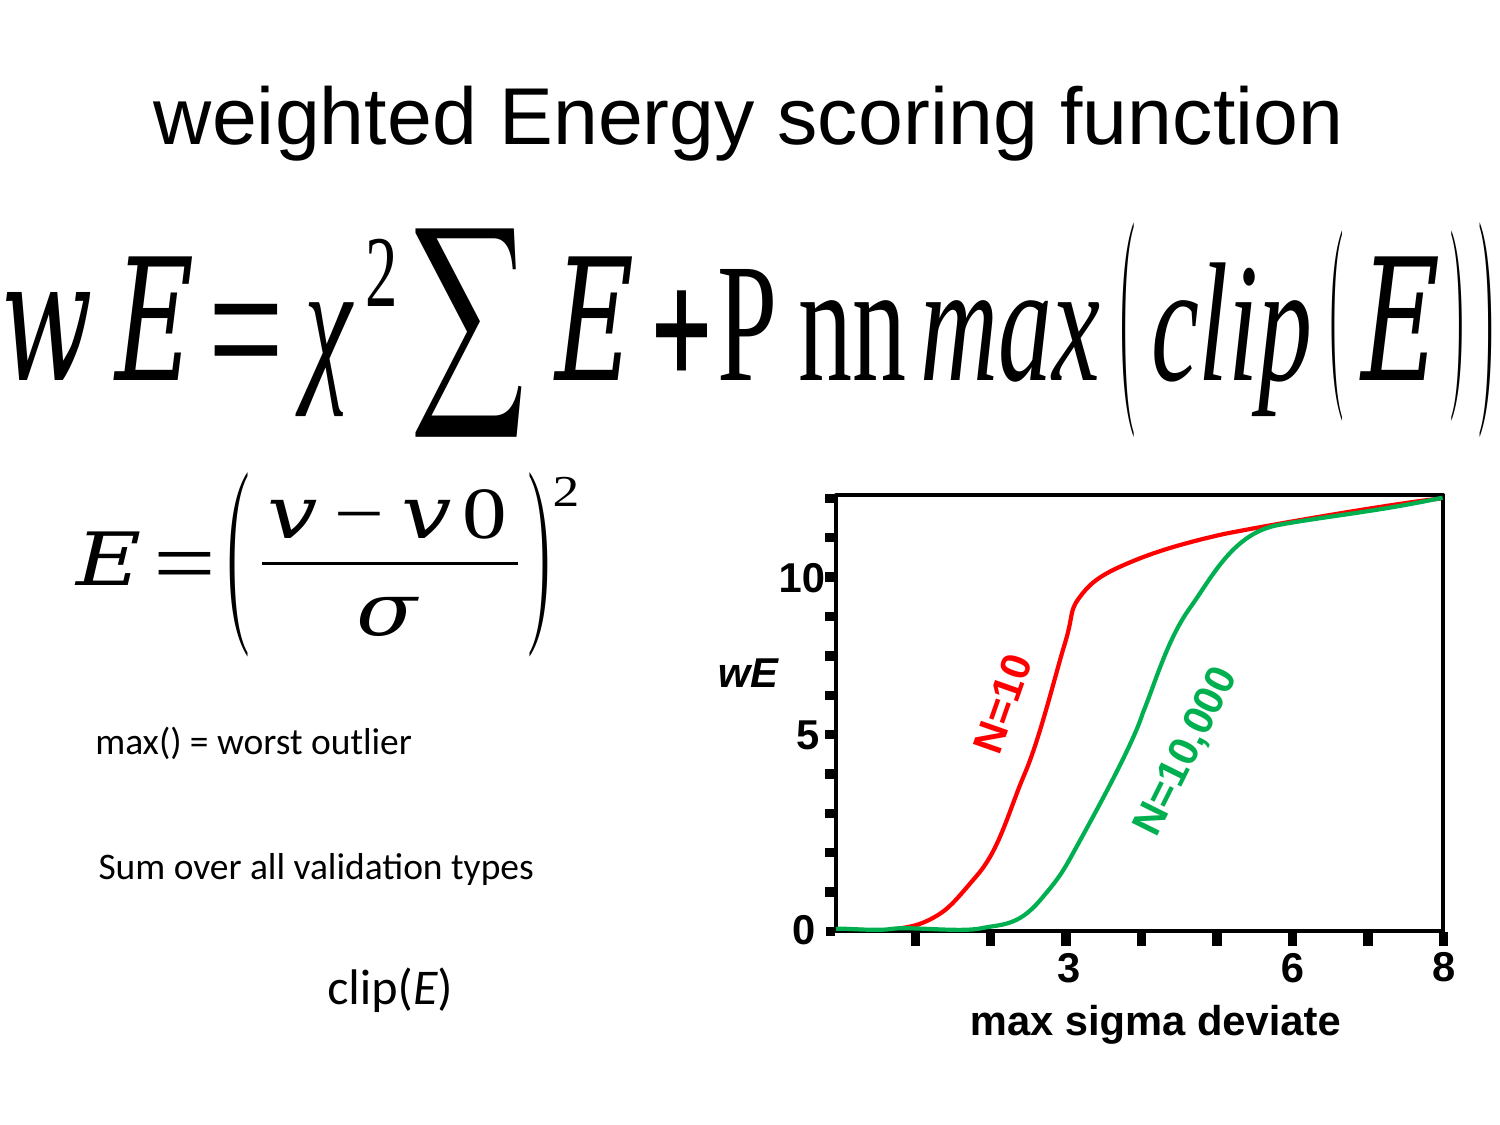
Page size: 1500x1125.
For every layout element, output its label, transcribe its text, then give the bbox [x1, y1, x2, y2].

text_box Sum over all validation types [83, 835, 550, 895]
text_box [702, 494, 1471, 1053]
title weighted Energy scoring function [75, 18, 1425, 206]
text_box max() = worst outlier [80, 709, 428, 770]
